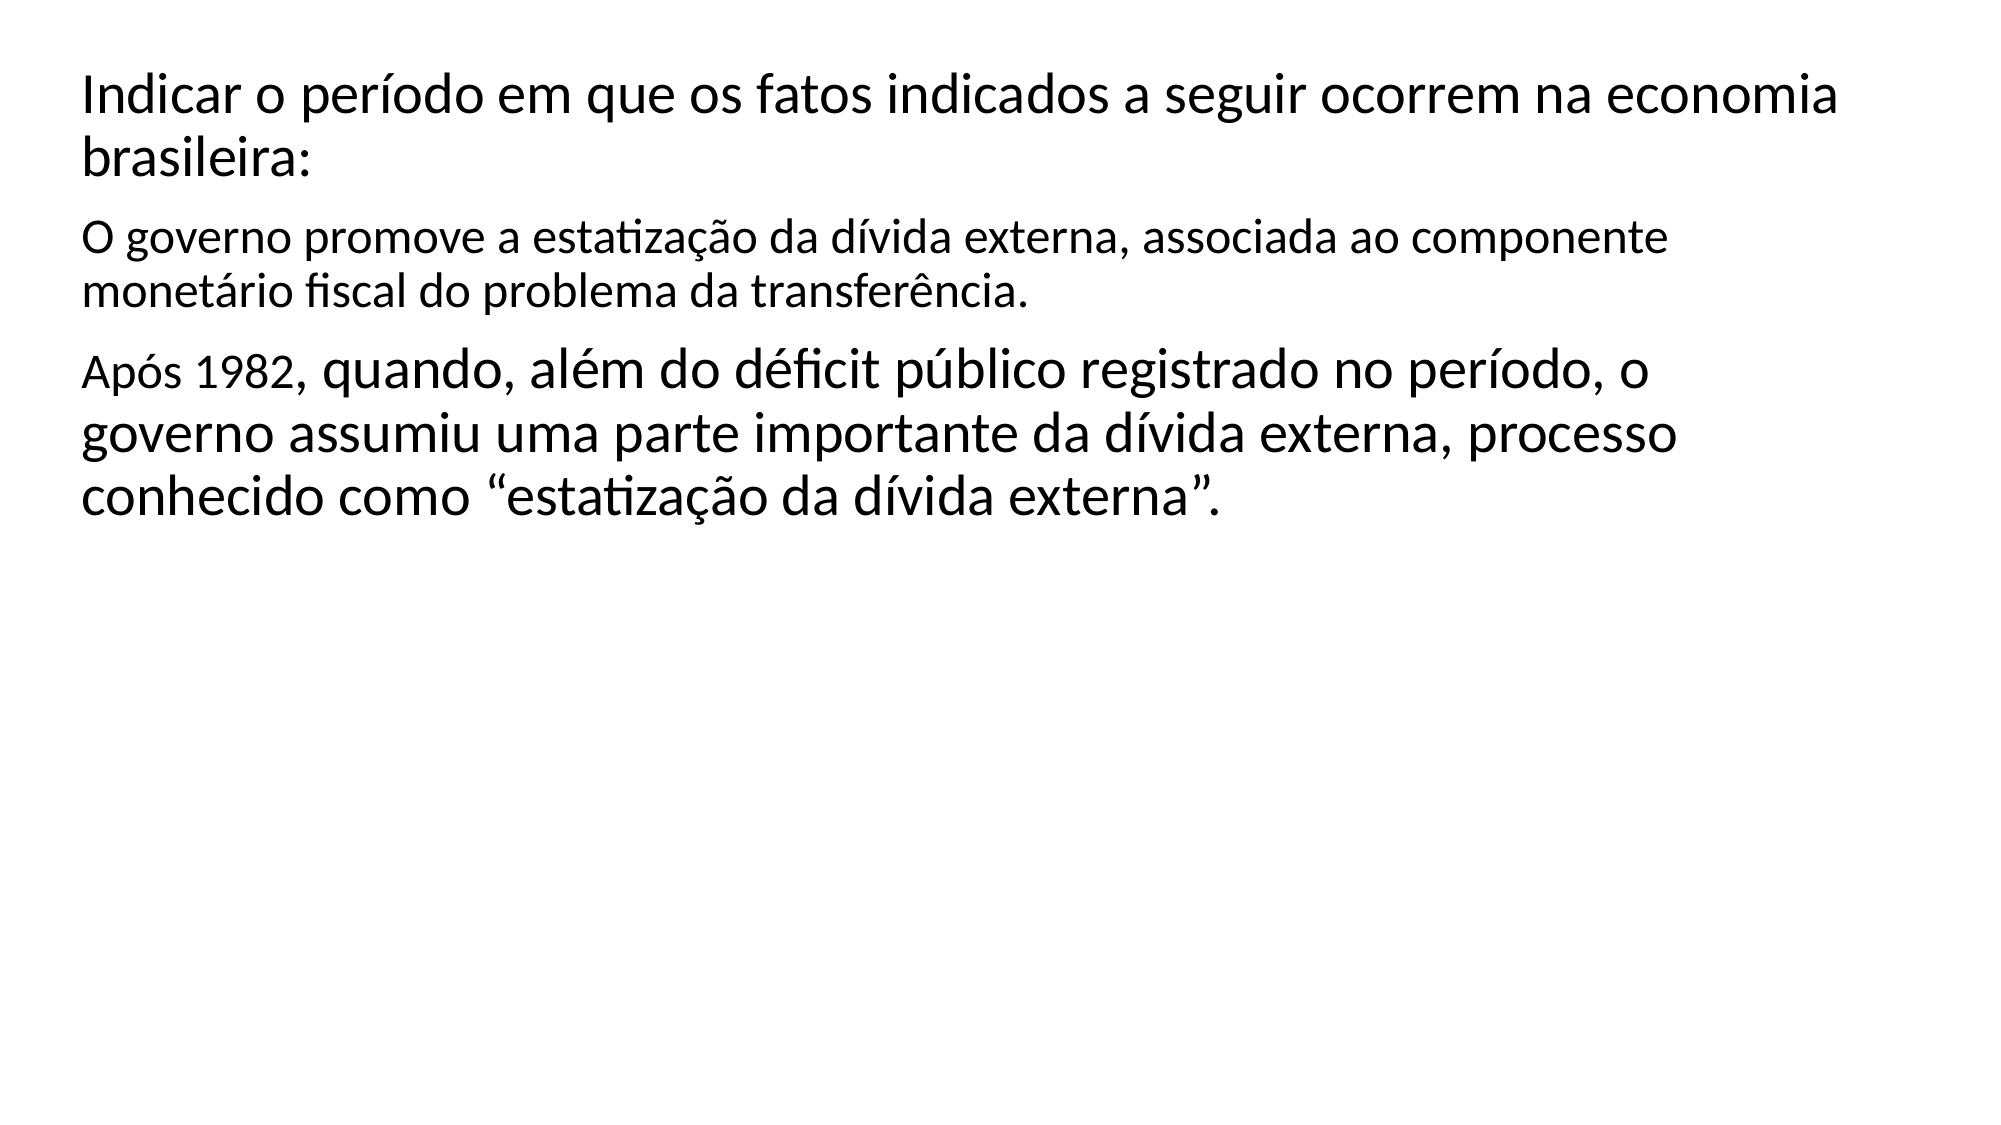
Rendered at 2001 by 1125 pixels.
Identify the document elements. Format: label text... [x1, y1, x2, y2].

list Indicar o período em que os fatos indicados a seguir ocorrem na economia brasileira: O governo promove a estatização da dívida externa, associada ao componente monetário fiscal do problema da transferência. Após 1982, quando, além do déficit público registrado no período, o governo assumiu uma parte importante da dívida externa, processo conhecido como “estatização da dívida externa”. [66, 55, 1863, 1014]
